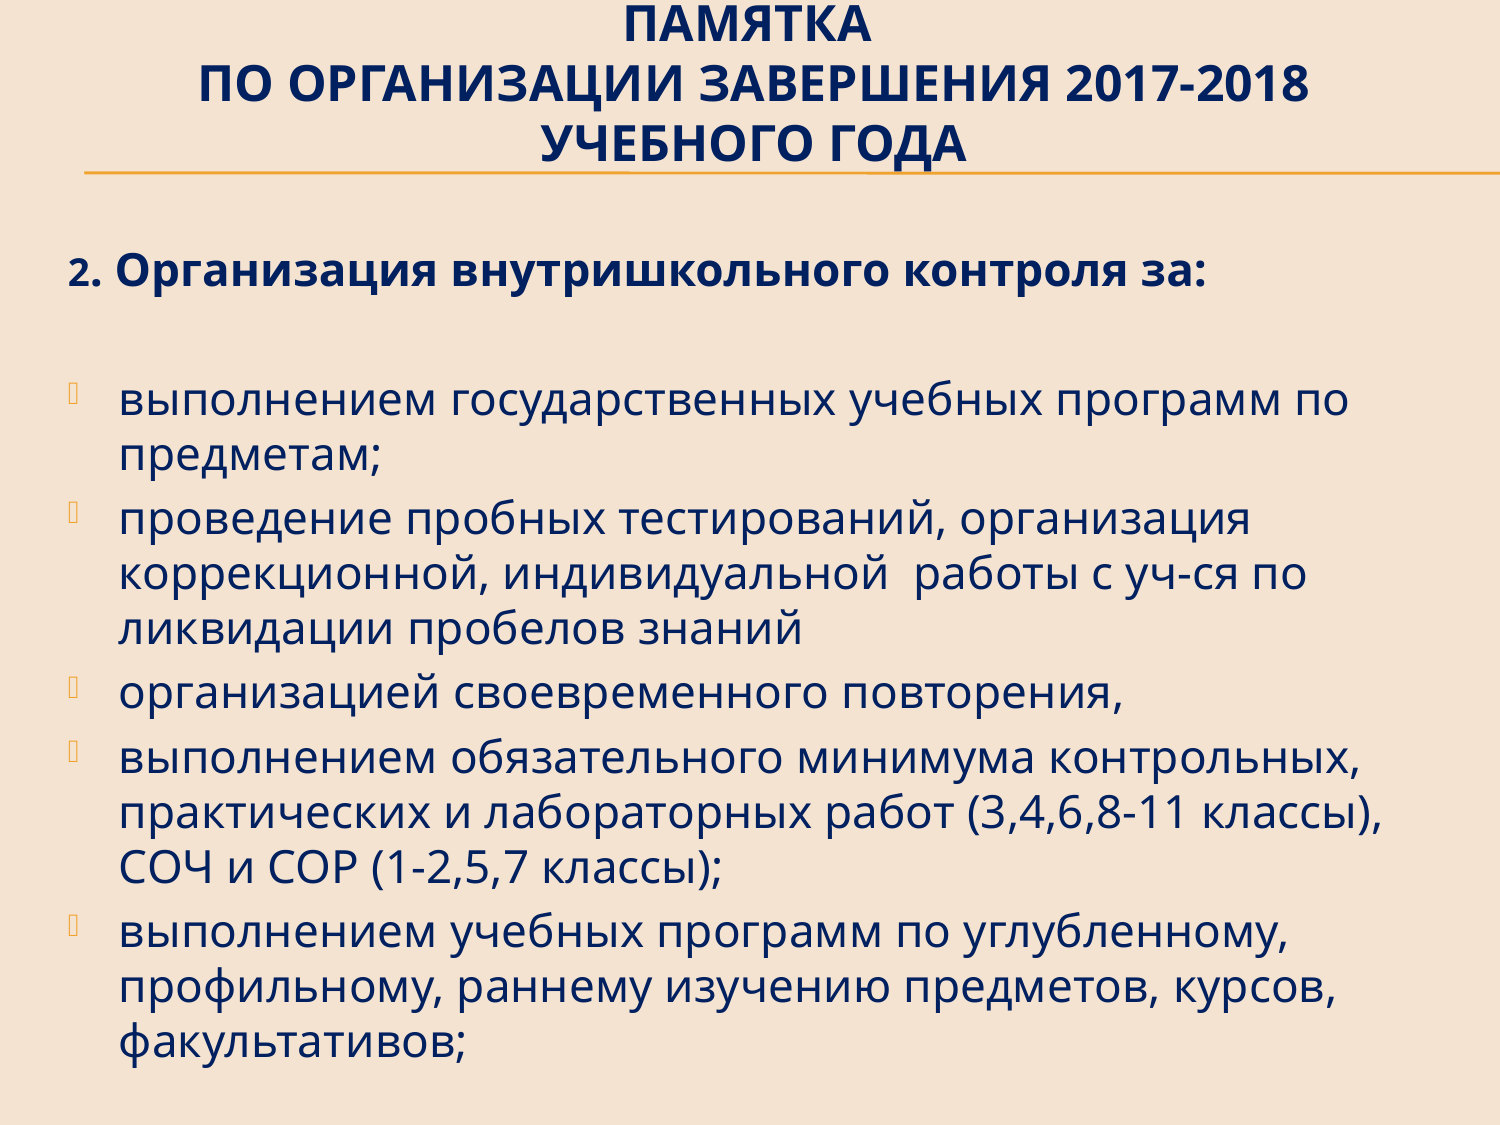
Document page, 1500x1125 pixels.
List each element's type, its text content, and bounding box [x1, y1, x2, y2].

title Памятка по организации завершения 2017-2018 учебного года [41, 42, 1467, 181]
list 2. Организация внутришкольного контроля за: выполнением государственных учебных программ по предметам; проведение пробных тестирований, организация коррекционной, индивидуальной работы с уч-ся по ликвидации пробелов знаний организацией своевременного повторения, выполнением обязательного минимума контрольных, практических и лабораторных работ (3,4,6,8-11 классы), СОЧ и СОР (1-2,5,7 классы); выполнением учебных программ по углубленному, профильному, раннему изучению предметов, курсов, факультативов; [53, 184, 1475, 1083]
